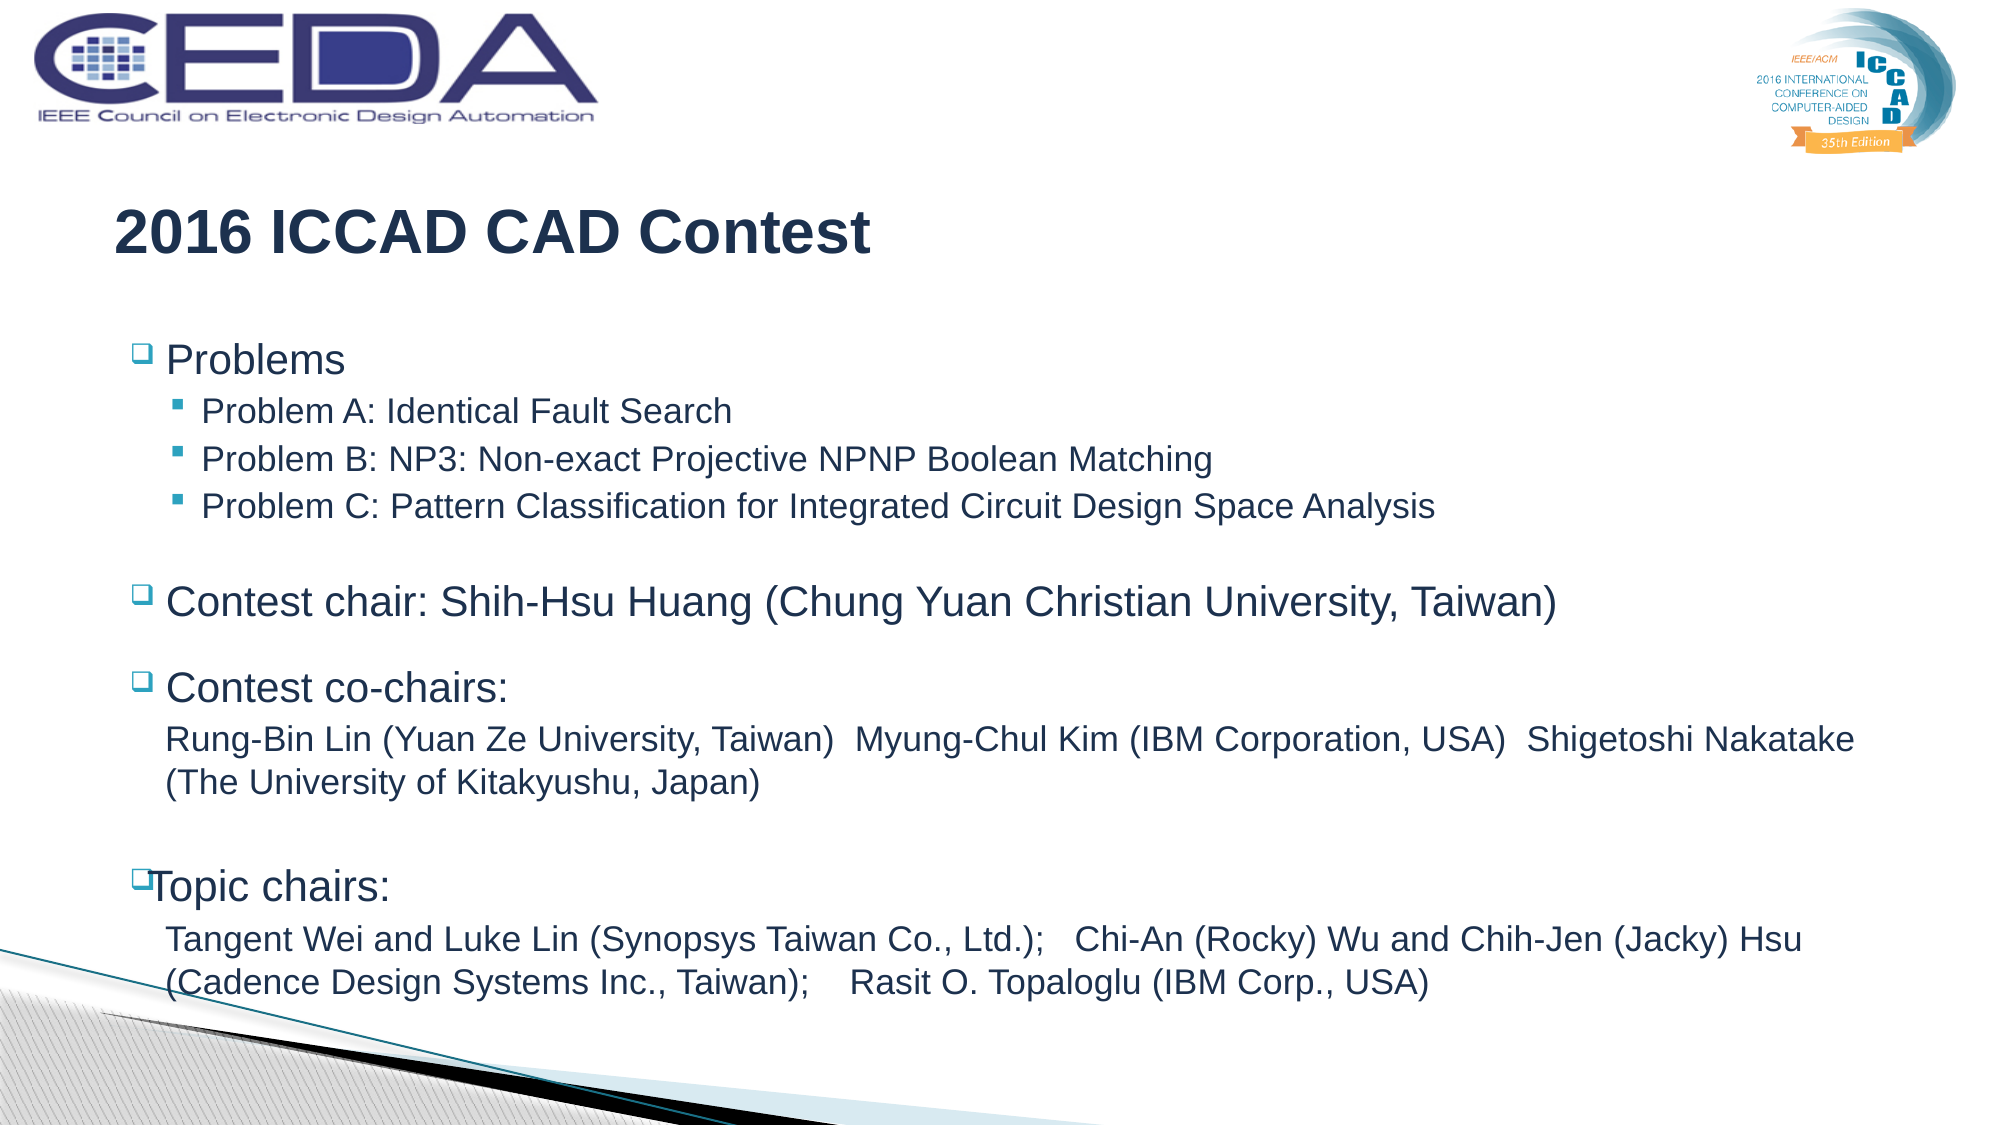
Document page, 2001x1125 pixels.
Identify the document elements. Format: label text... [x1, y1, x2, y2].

list Problems Problem A: Identical Fault Search Problem B: NP3: Non-exact Projective NPNP Boolean Matching Problem C: Pattern Classification for Integrated Circuit Design Space Analysis Contest chair: Shih-Hsu Huang (Chung Yuan Christian University, Taiwan) Contest co-chairs: Rung-Bin Lin (Yuan Ze University, Taiwan) Myung-Chul Kim (IBM Corporation, USA) Shigetoshi Nakatake (The University of Kitakyushu, Japan) Topic chairs: Tangent Wei and Luke Lin (Synopsys Taiwan Co., Ltd.); Chi-An (Rocky) Wu and Chih-Jen (Jacky) Hsu (Cadence Design Systems Inc., Taiwan); Rasit O. Topaloglu (IBM Corp., USA) [99, 324, 1900, 1013]
title 2016 ICCAD CAD Contest [99, 157, 1650, 300]
picture [100, 1013, 565, 1103]
picture [33, 12, 600, 125]
picture [1751, 3, 1962, 157]
